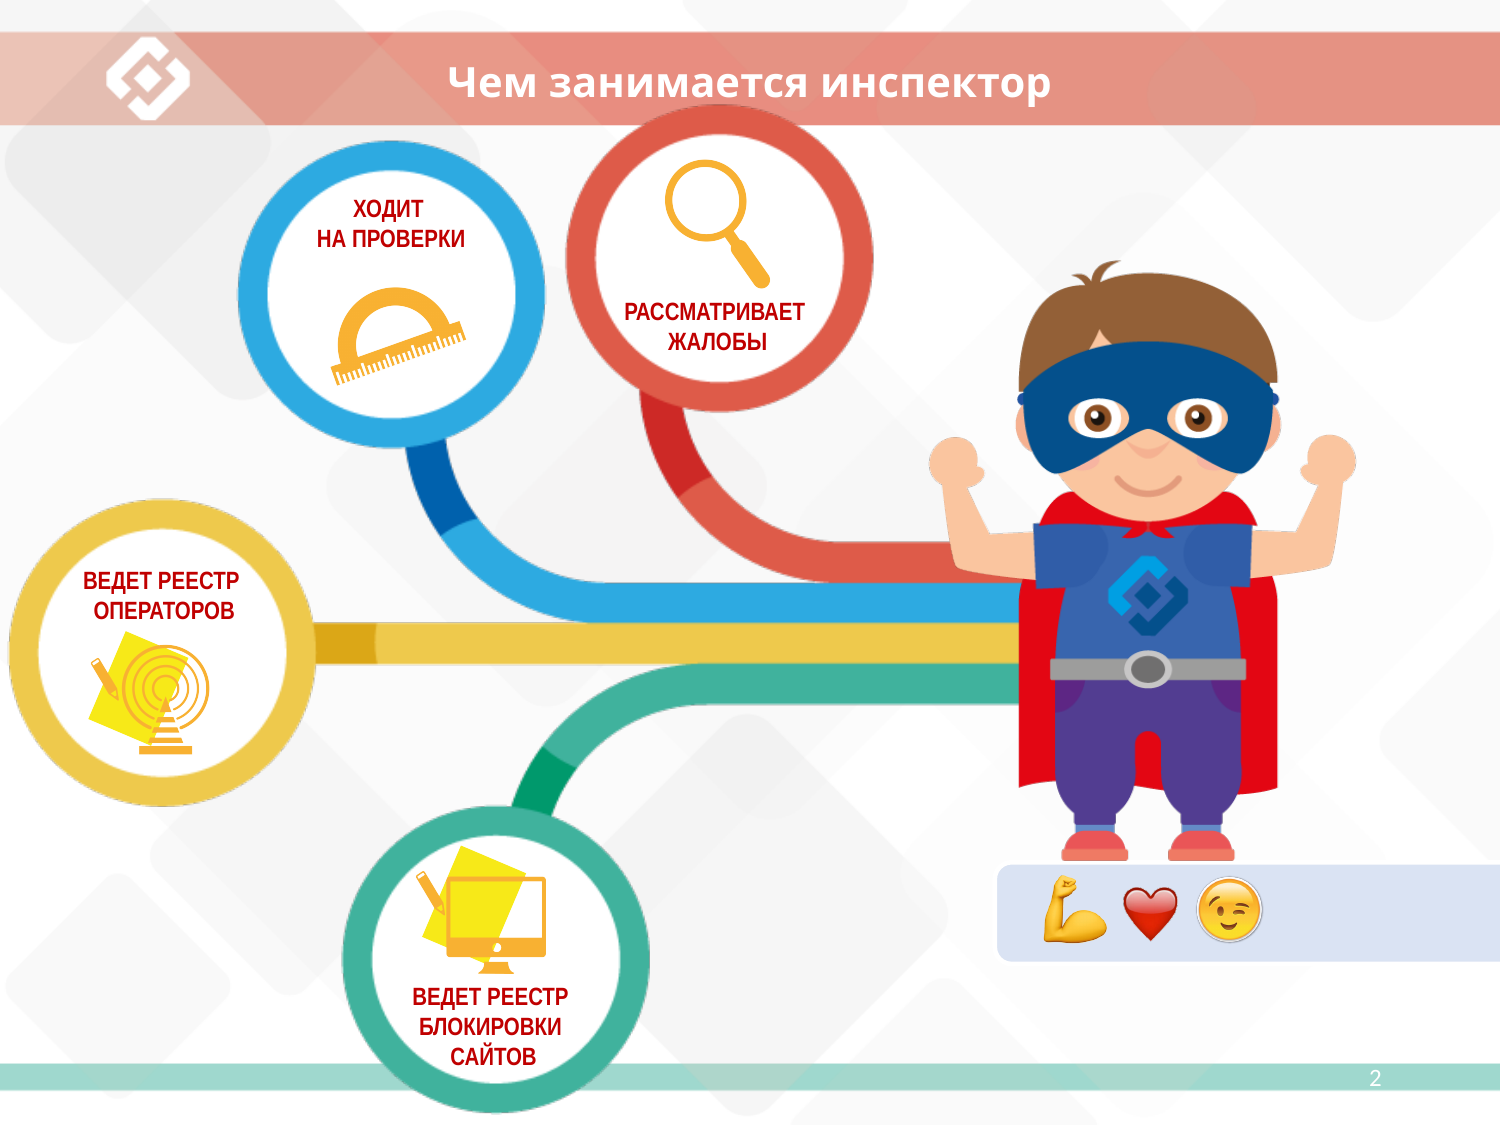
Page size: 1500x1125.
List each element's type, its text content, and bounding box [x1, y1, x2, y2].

text_box [1087, 861, 1500, 966]
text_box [1038, 867, 1265, 961]
text_box Чем занимается инспектор [432, 48, 1068, 88]
picture [0, 0, 1500, 1125]
slide_number 2 [1087, 1046, 1397, 1107]
